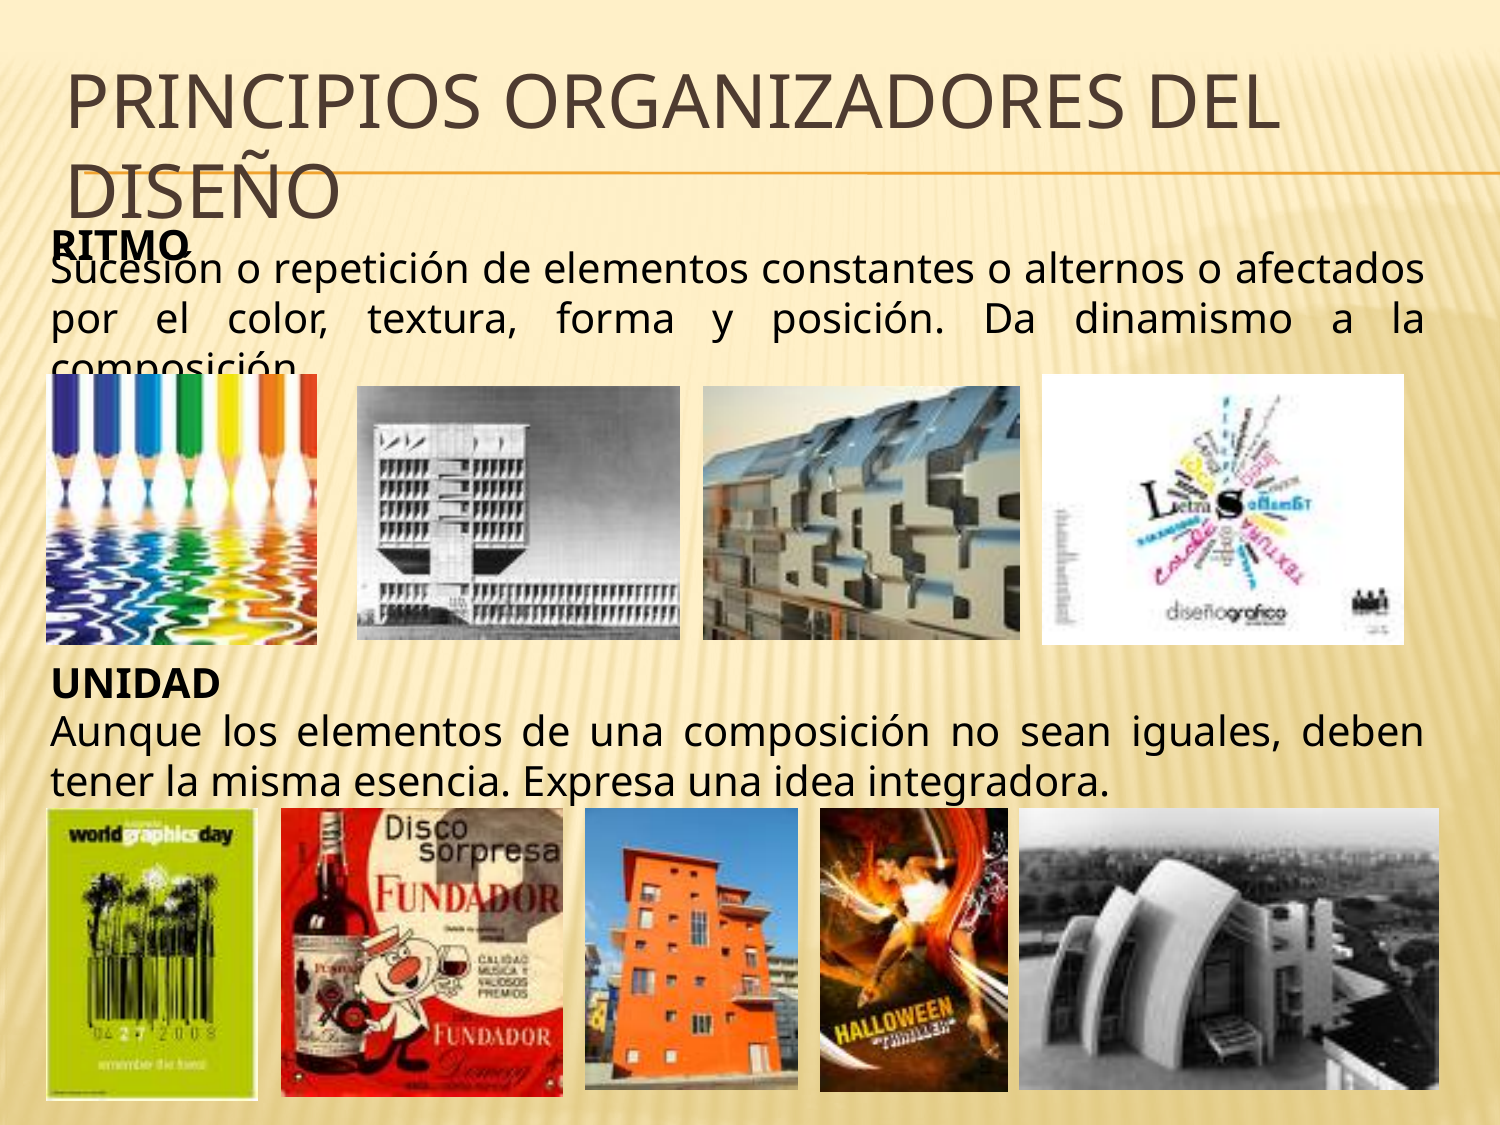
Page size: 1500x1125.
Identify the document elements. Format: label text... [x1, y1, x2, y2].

picture [46, 808, 259, 1102]
text_box RITMO [35, 211, 246, 234]
picture [702, 386, 1020, 641]
picture [1019, 808, 1439, 1091]
picture [585, 808, 799, 1091]
title PRINCIPIOS ORGANIZADORES DEL DISEÑO [50, 75, 1475, 213]
text_box Sucesión o repetición de elementos constantes o alternos o afectados por el color, textura, forma y posición. Da dinamismo a la composición. [35, 234, 1442, 400]
picture [820, 808, 1009, 1093]
picture [1042, 374, 1404, 645]
picture [280, 808, 563, 1098]
picture [357, 386, 680, 641]
picture [46, 374, 317, 645]
text_box UNIDAD [35, 649, 329, 697]
text_box Aunque los elementos de una composición no sean iguales, deben tener la misma esencia. Expresa una idea integradora. [35, 697, 1442, 813]
